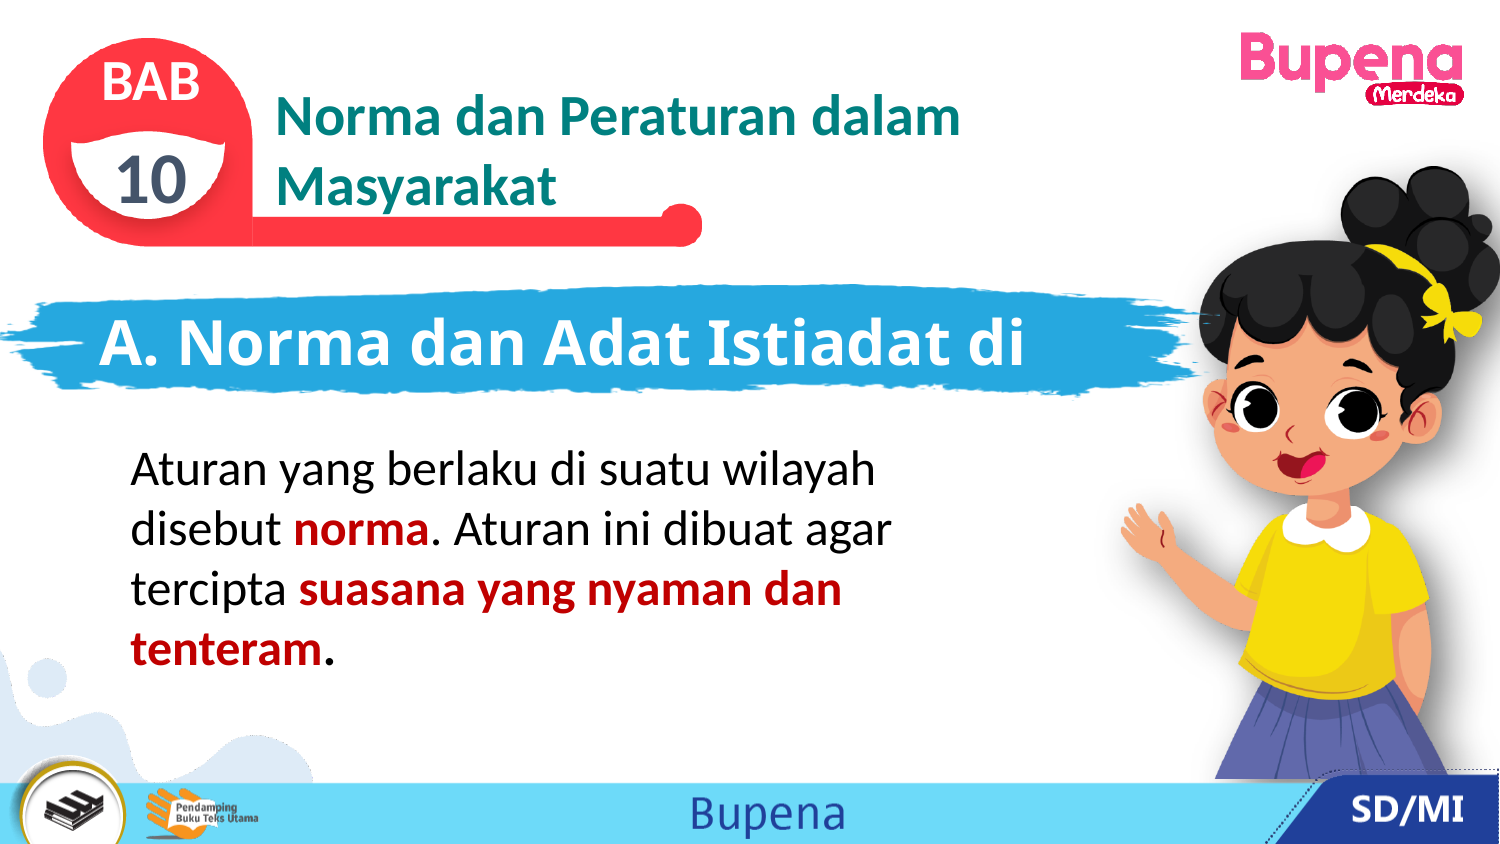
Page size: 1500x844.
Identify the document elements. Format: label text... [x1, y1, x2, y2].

picture [43, 38, 702, 254]
text_box Norma dan Peraturan dalam Masyarakat [702, 69, 1110, 225]
picture [1230, 28, 1474, 108]
text_box Aturan yang berlaku di suatu wilayah disebut norma. Aturan ini dibuat agar tercipta suasana yang nyaman dan tenteram. [115, 427, 1050, 683]
picture [0, 166, 1500, 844]
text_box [0, 284, 1319, 401]
